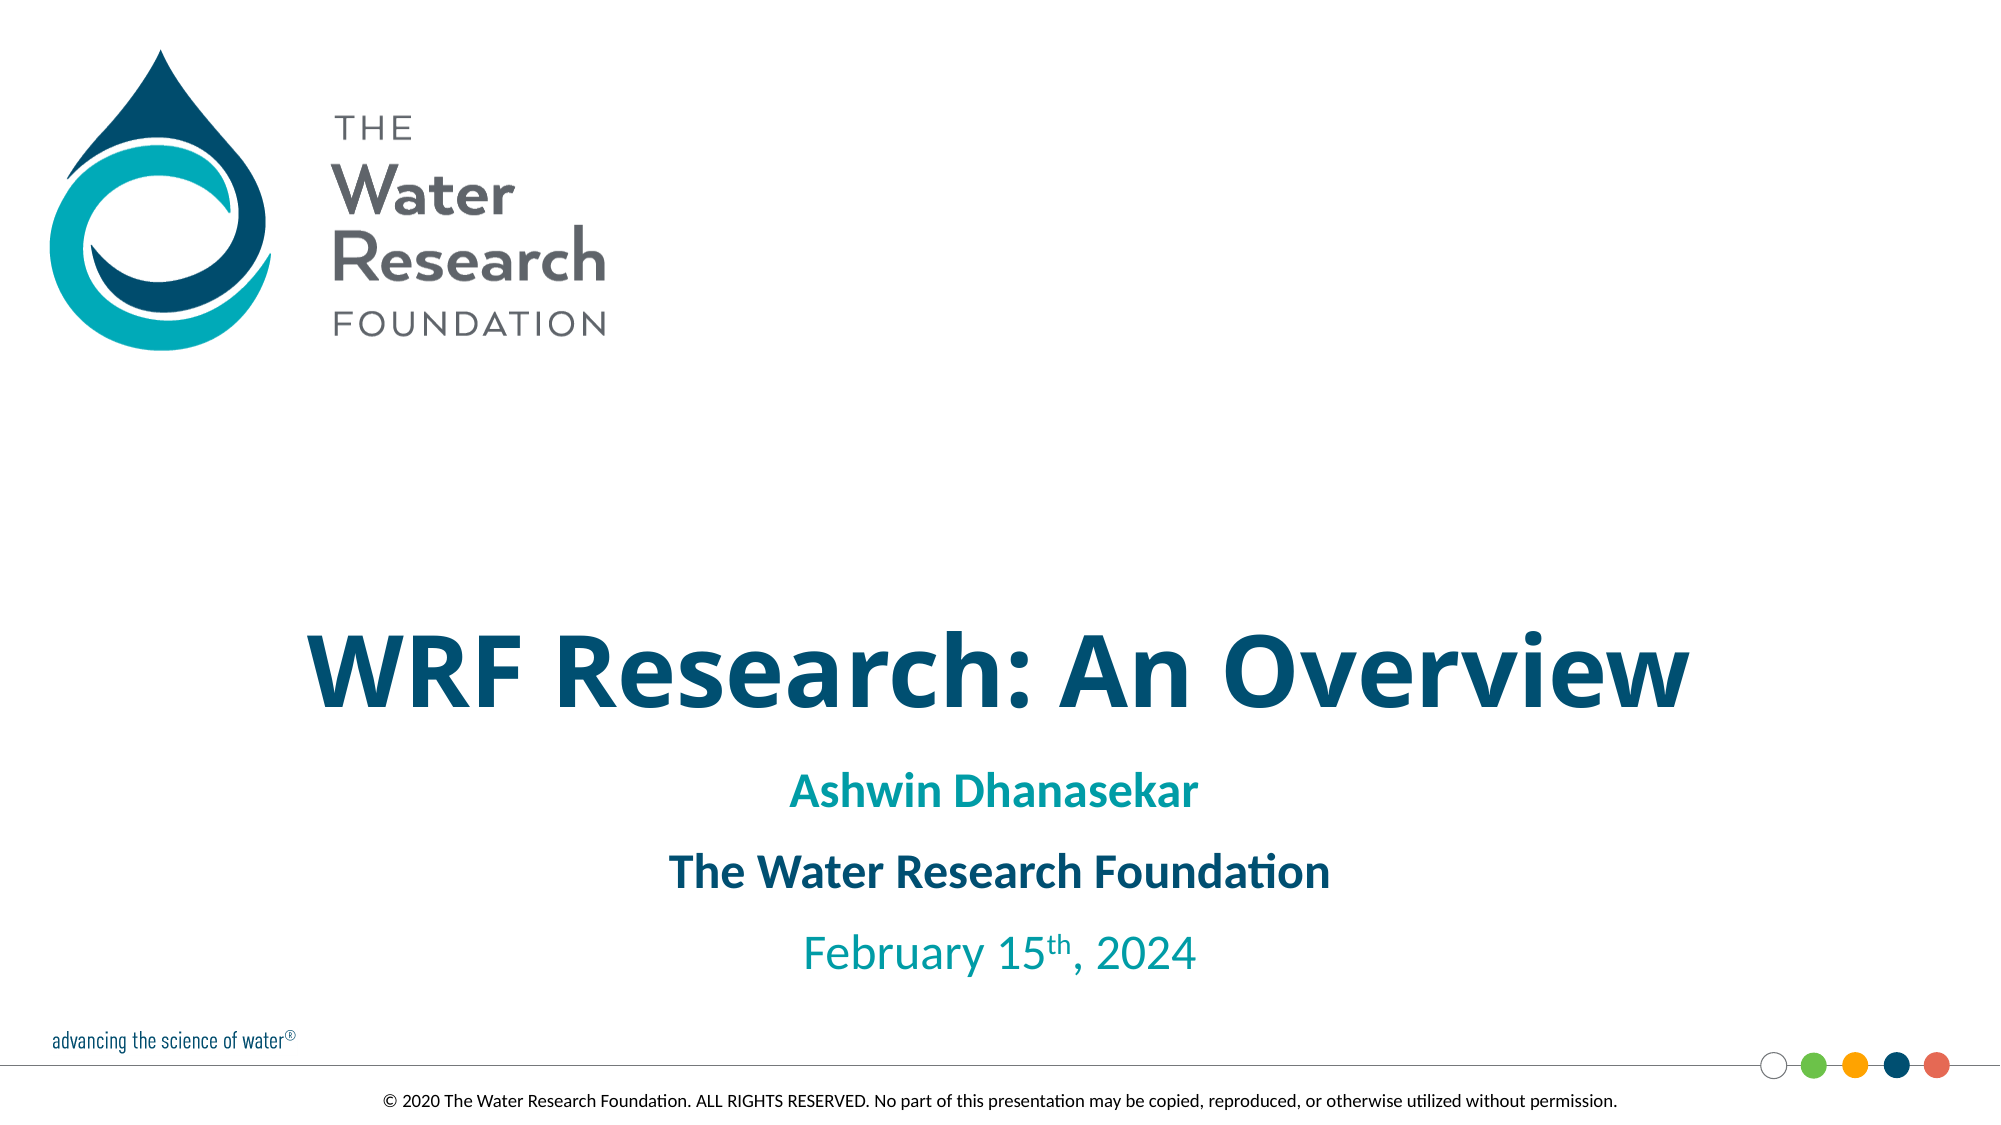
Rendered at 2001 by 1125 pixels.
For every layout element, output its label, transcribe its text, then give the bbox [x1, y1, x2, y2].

picture [50, 1028, 298, 1056]
picture [0, 0, 655, 401]
subtitle Ashwin Dhanasekar The Water Research Foundation February 15th, 2024 [249, 750, 1750, 1022]
title WRF Research: An Overview [150, 343, 1850, 736]
